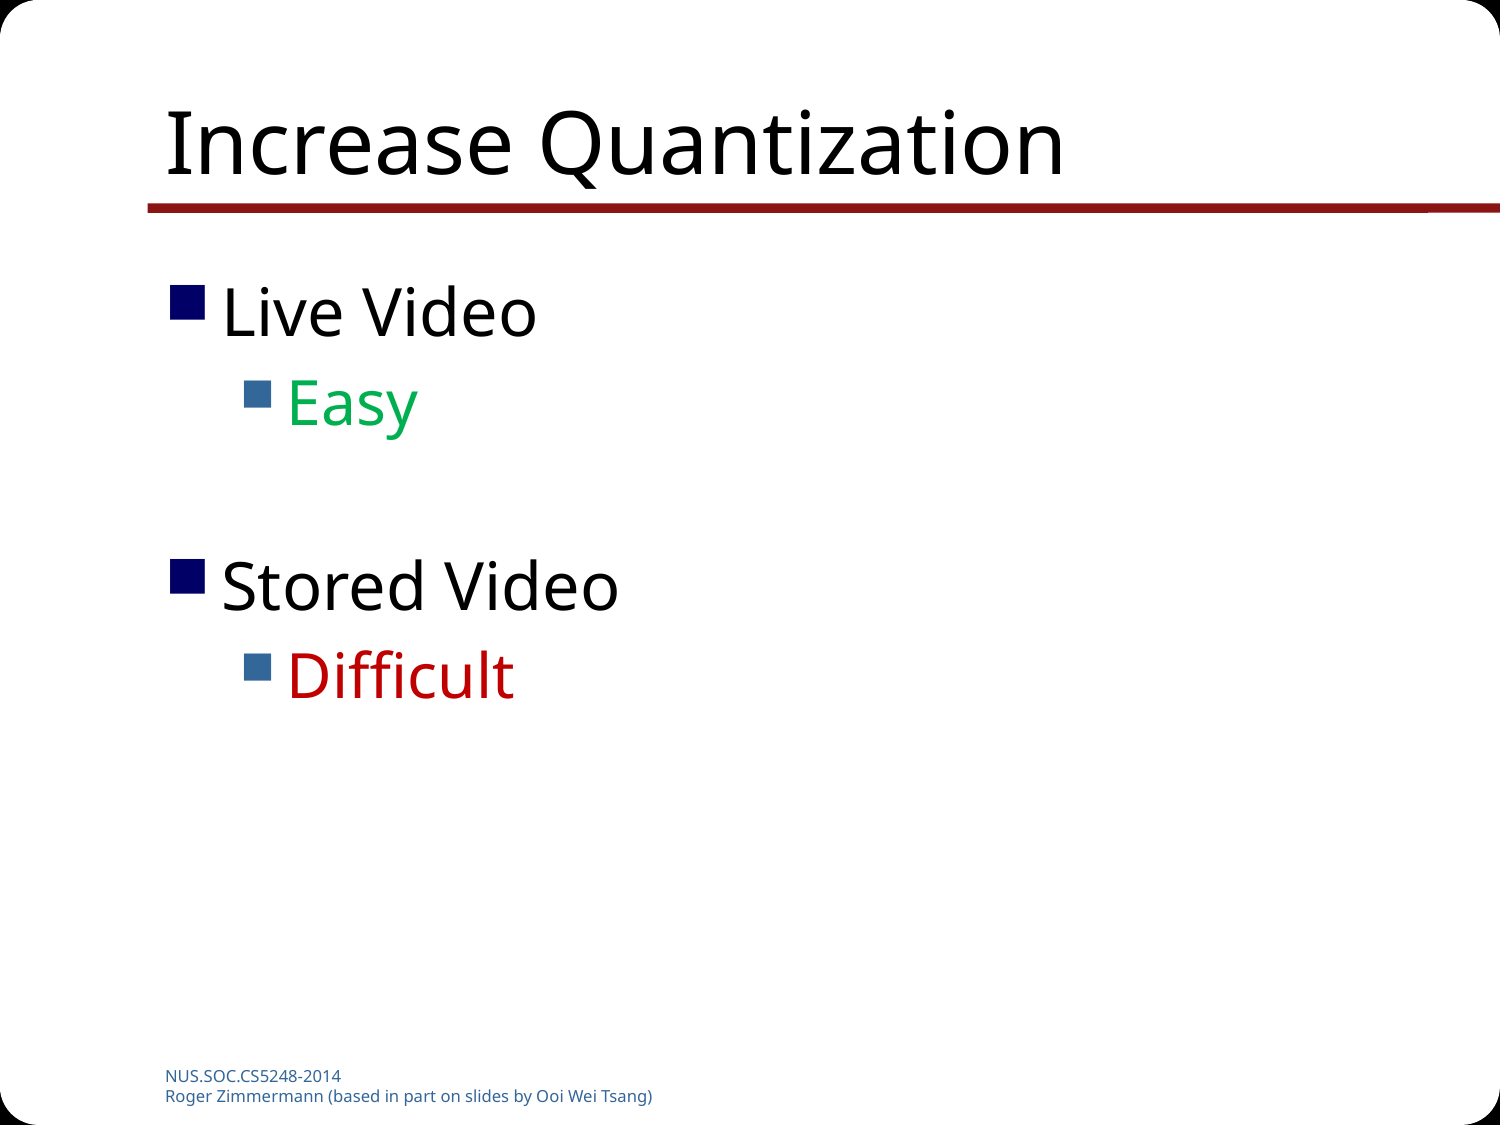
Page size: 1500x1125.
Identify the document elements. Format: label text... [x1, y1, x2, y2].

footer [549, 1024, 1038, 1101]
list Live Video Easy Stored Video Difficult [149, 262, 1426, 1006]
title Increase Quantization [149, 45, 1426, 234]
slide_number NUS.SOC.CS5248-2014 Roger Zimmermann (based in part on slides by Ooi Wei Tsang) [149, 1058, 549, 1101]
